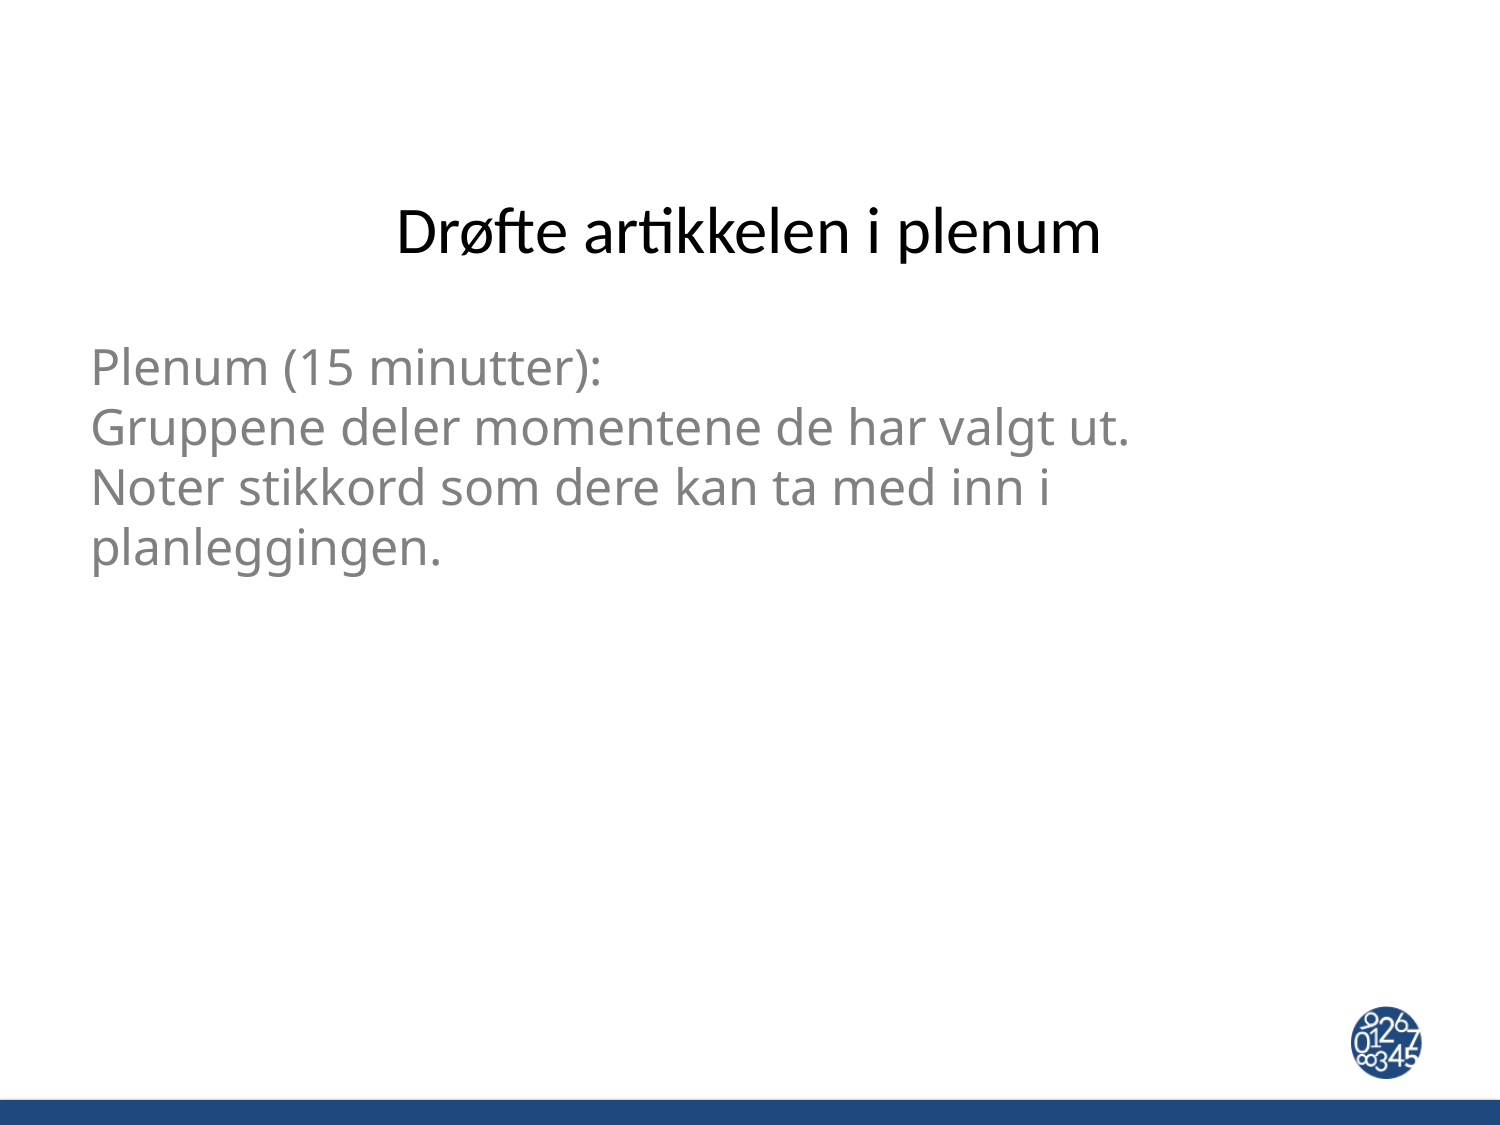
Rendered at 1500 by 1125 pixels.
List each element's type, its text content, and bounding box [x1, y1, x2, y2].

title Drøfte artikkelen i plenum [75, 150, 1425, 303]
picture [1351, 1006, 1428, 1079]
list Plenum (15 minutter): Gruppene deler momentene de har valgt ut. Noter stikkord som dere kan ta med inn i planleggingen. [75, 328, 1425, 988]
